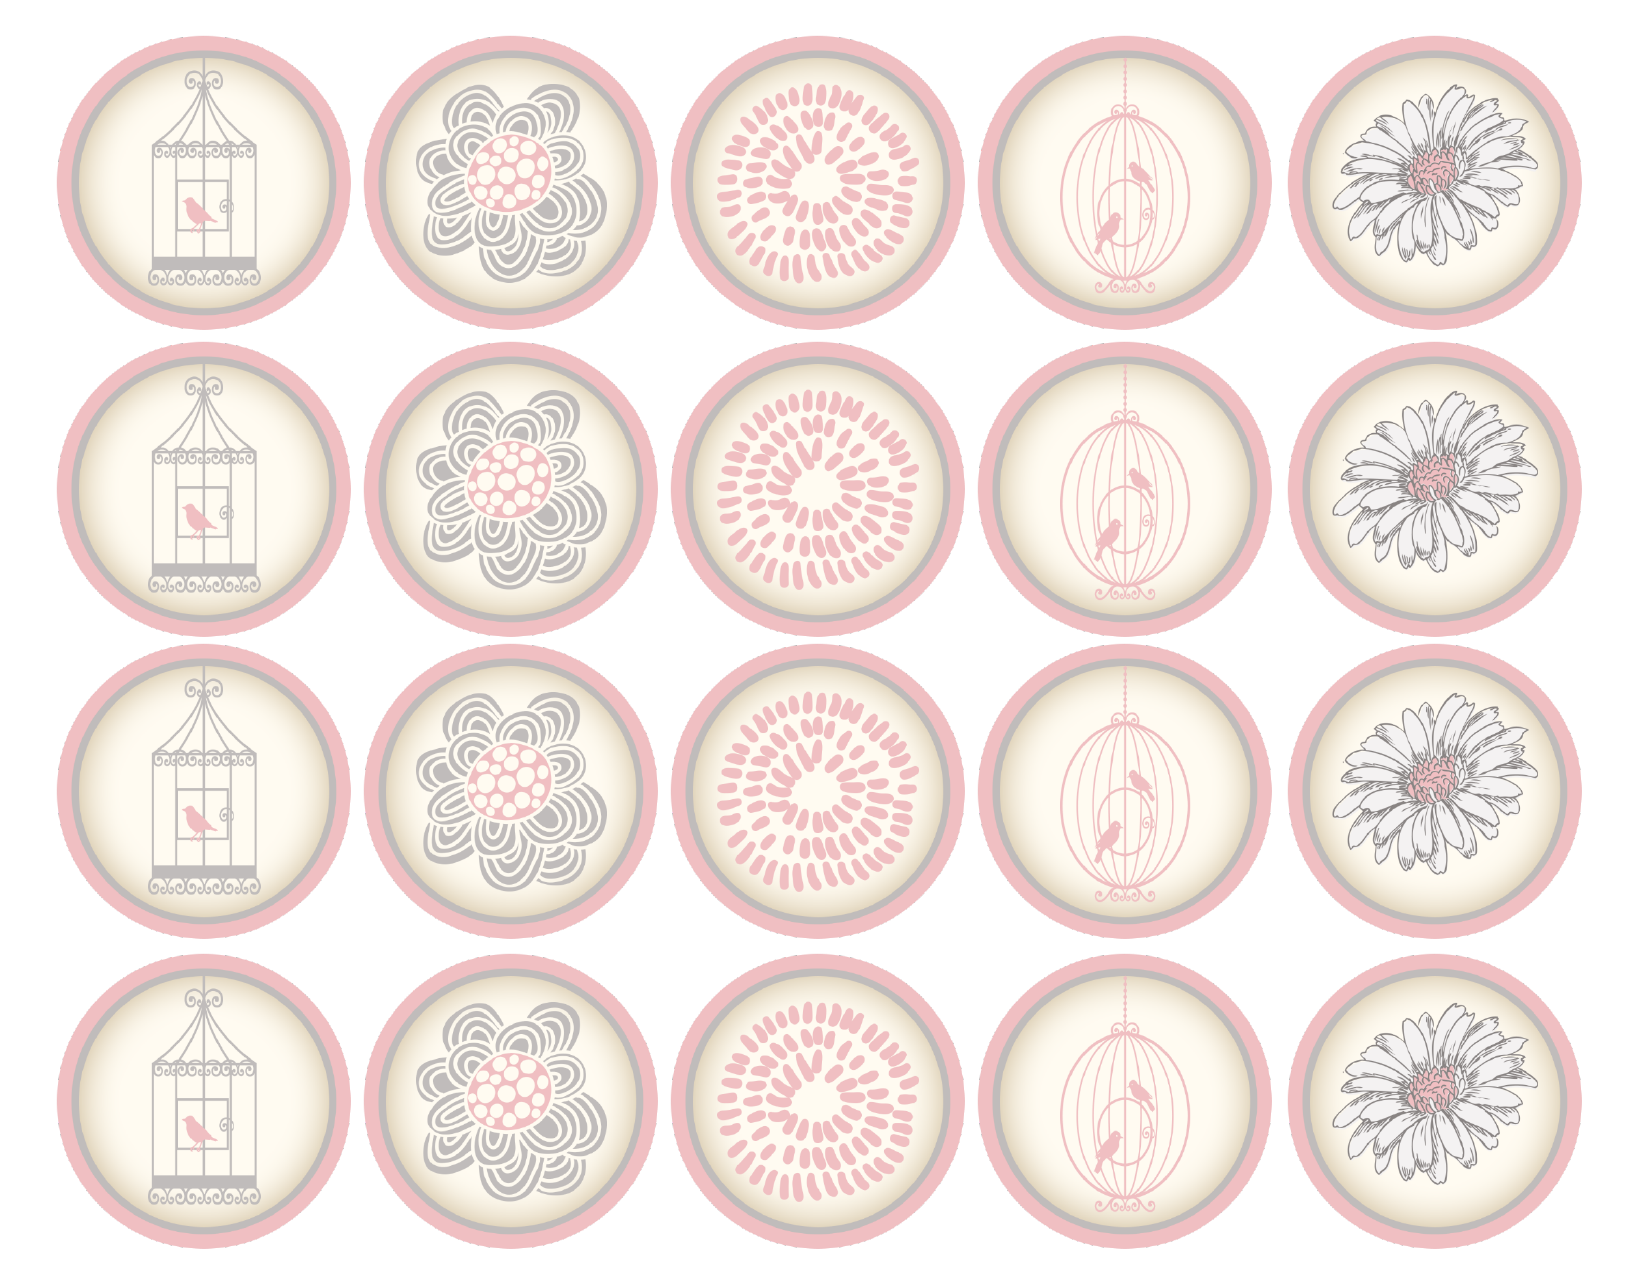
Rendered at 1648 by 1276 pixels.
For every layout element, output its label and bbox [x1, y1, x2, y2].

picture [363, 35, 659, 331]
picture [363, 643, 659, 940]
picture [670, 35, 966, 331]
picture [977, 953, 1273, 1250]
picture [670, 643, 966, 940]
picture [977, 35, 1273, 331]
picture [977, 643, 1273, 940]
picture [1287, 643, 1583, 940]
picture [977, 341, 1273, 638]
picture [670, 341, 966, 638]
picture [363, 953, 659, 1250]
picture [1287, 953, 1583, 1250]
picture [1287, 35, 1583, 331]
picture [56, 35, 352, 331]
picture [56, 643, 352, 940]
picture [56, 341, 352, 638]
picture [670, 953, 966, 1250]
picture [363, 341, 659, 638]
picture [1287, 341, 1583, 638]
picture [56, 953, 352, 1250]
